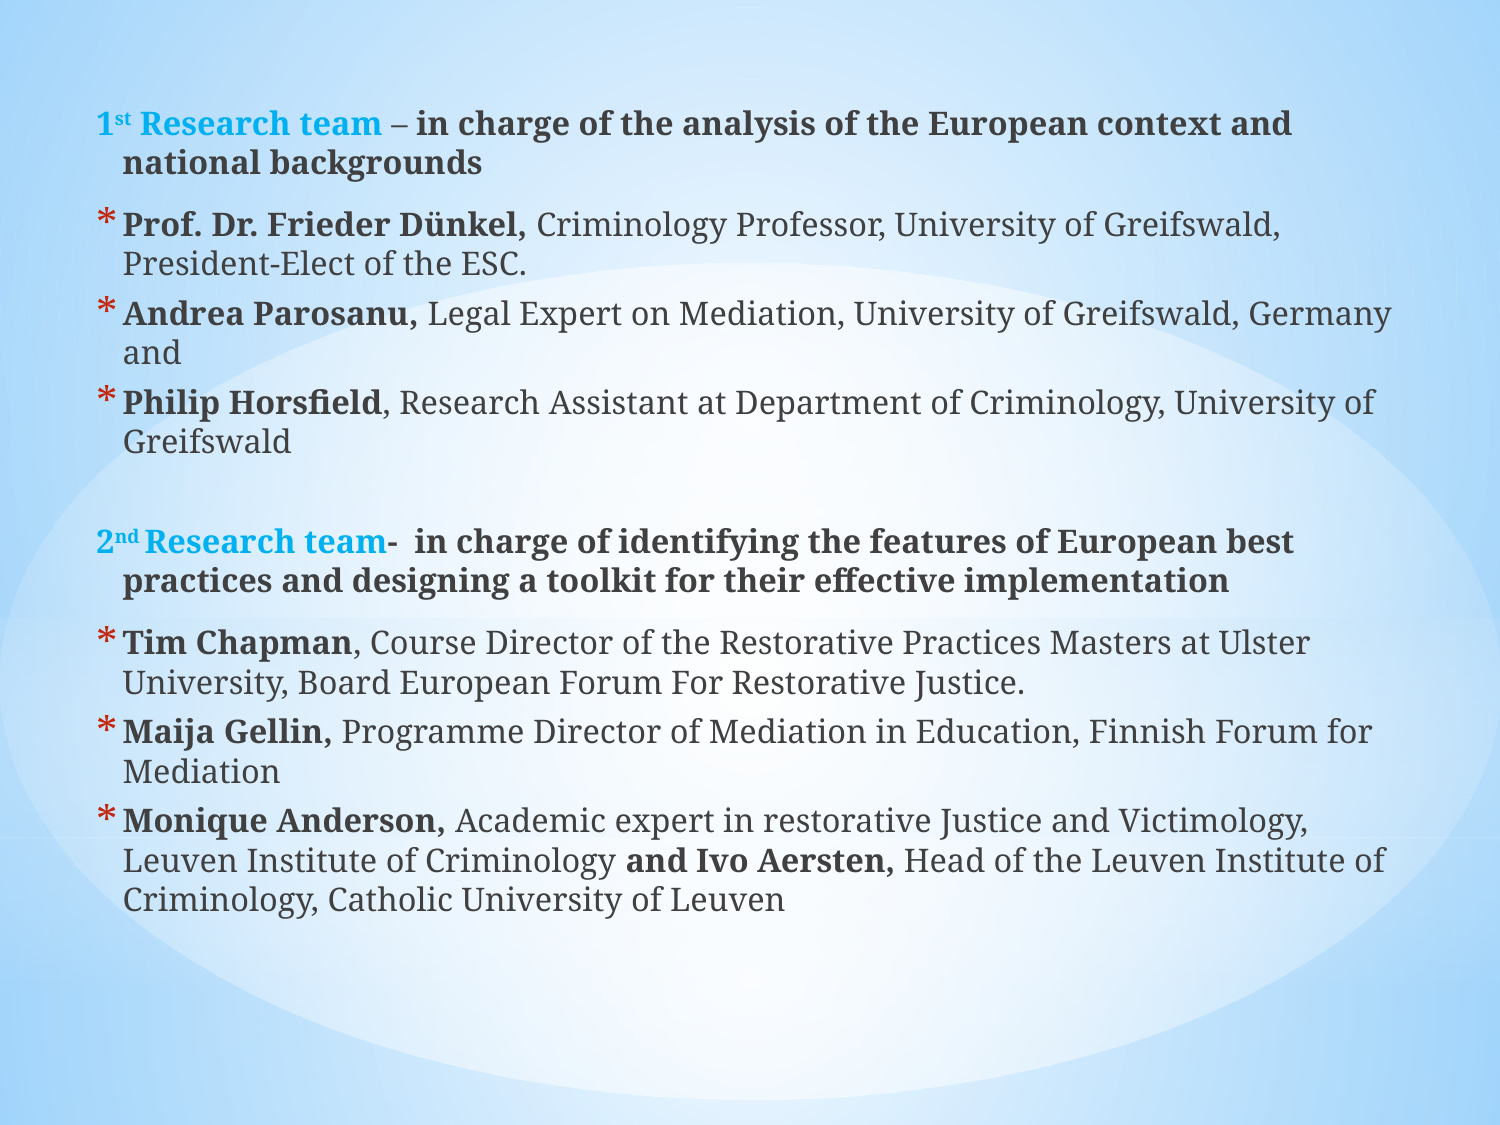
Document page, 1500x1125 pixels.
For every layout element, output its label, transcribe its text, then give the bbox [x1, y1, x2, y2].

text_box 1st Research team – in charge of the analysis of the European context and national backgrounds Prof. Dr. Frieder Dünkel, Criminology Professor, University of Greifswald, President-Elect of the ESC. Andrea Parosanu, Legal Expert on Mediation, University of Greifswald, Germany and Philip Horsfield, Research Assistant at Department of Criminology, University of Greifswald 2nd Research team- in charge of identifying the features of European best practices and designing a toolkit for their effective implementation Tim Chapman, Course Director of the Restorative Practices Masters at Ulster University, Board European Forum For Restorative Justice. Maija Gellin, Programme Director of Mediation in Education, Finnish Forum for Mediation Monique Anderson, Academic expert in restorative Justice and Victimology, Leuven Institute of Criminology and Ivo Aersten, Head of the Leuven Institute of Criminology, Catholic University of Leuven [74, 48, 1425, 935]
